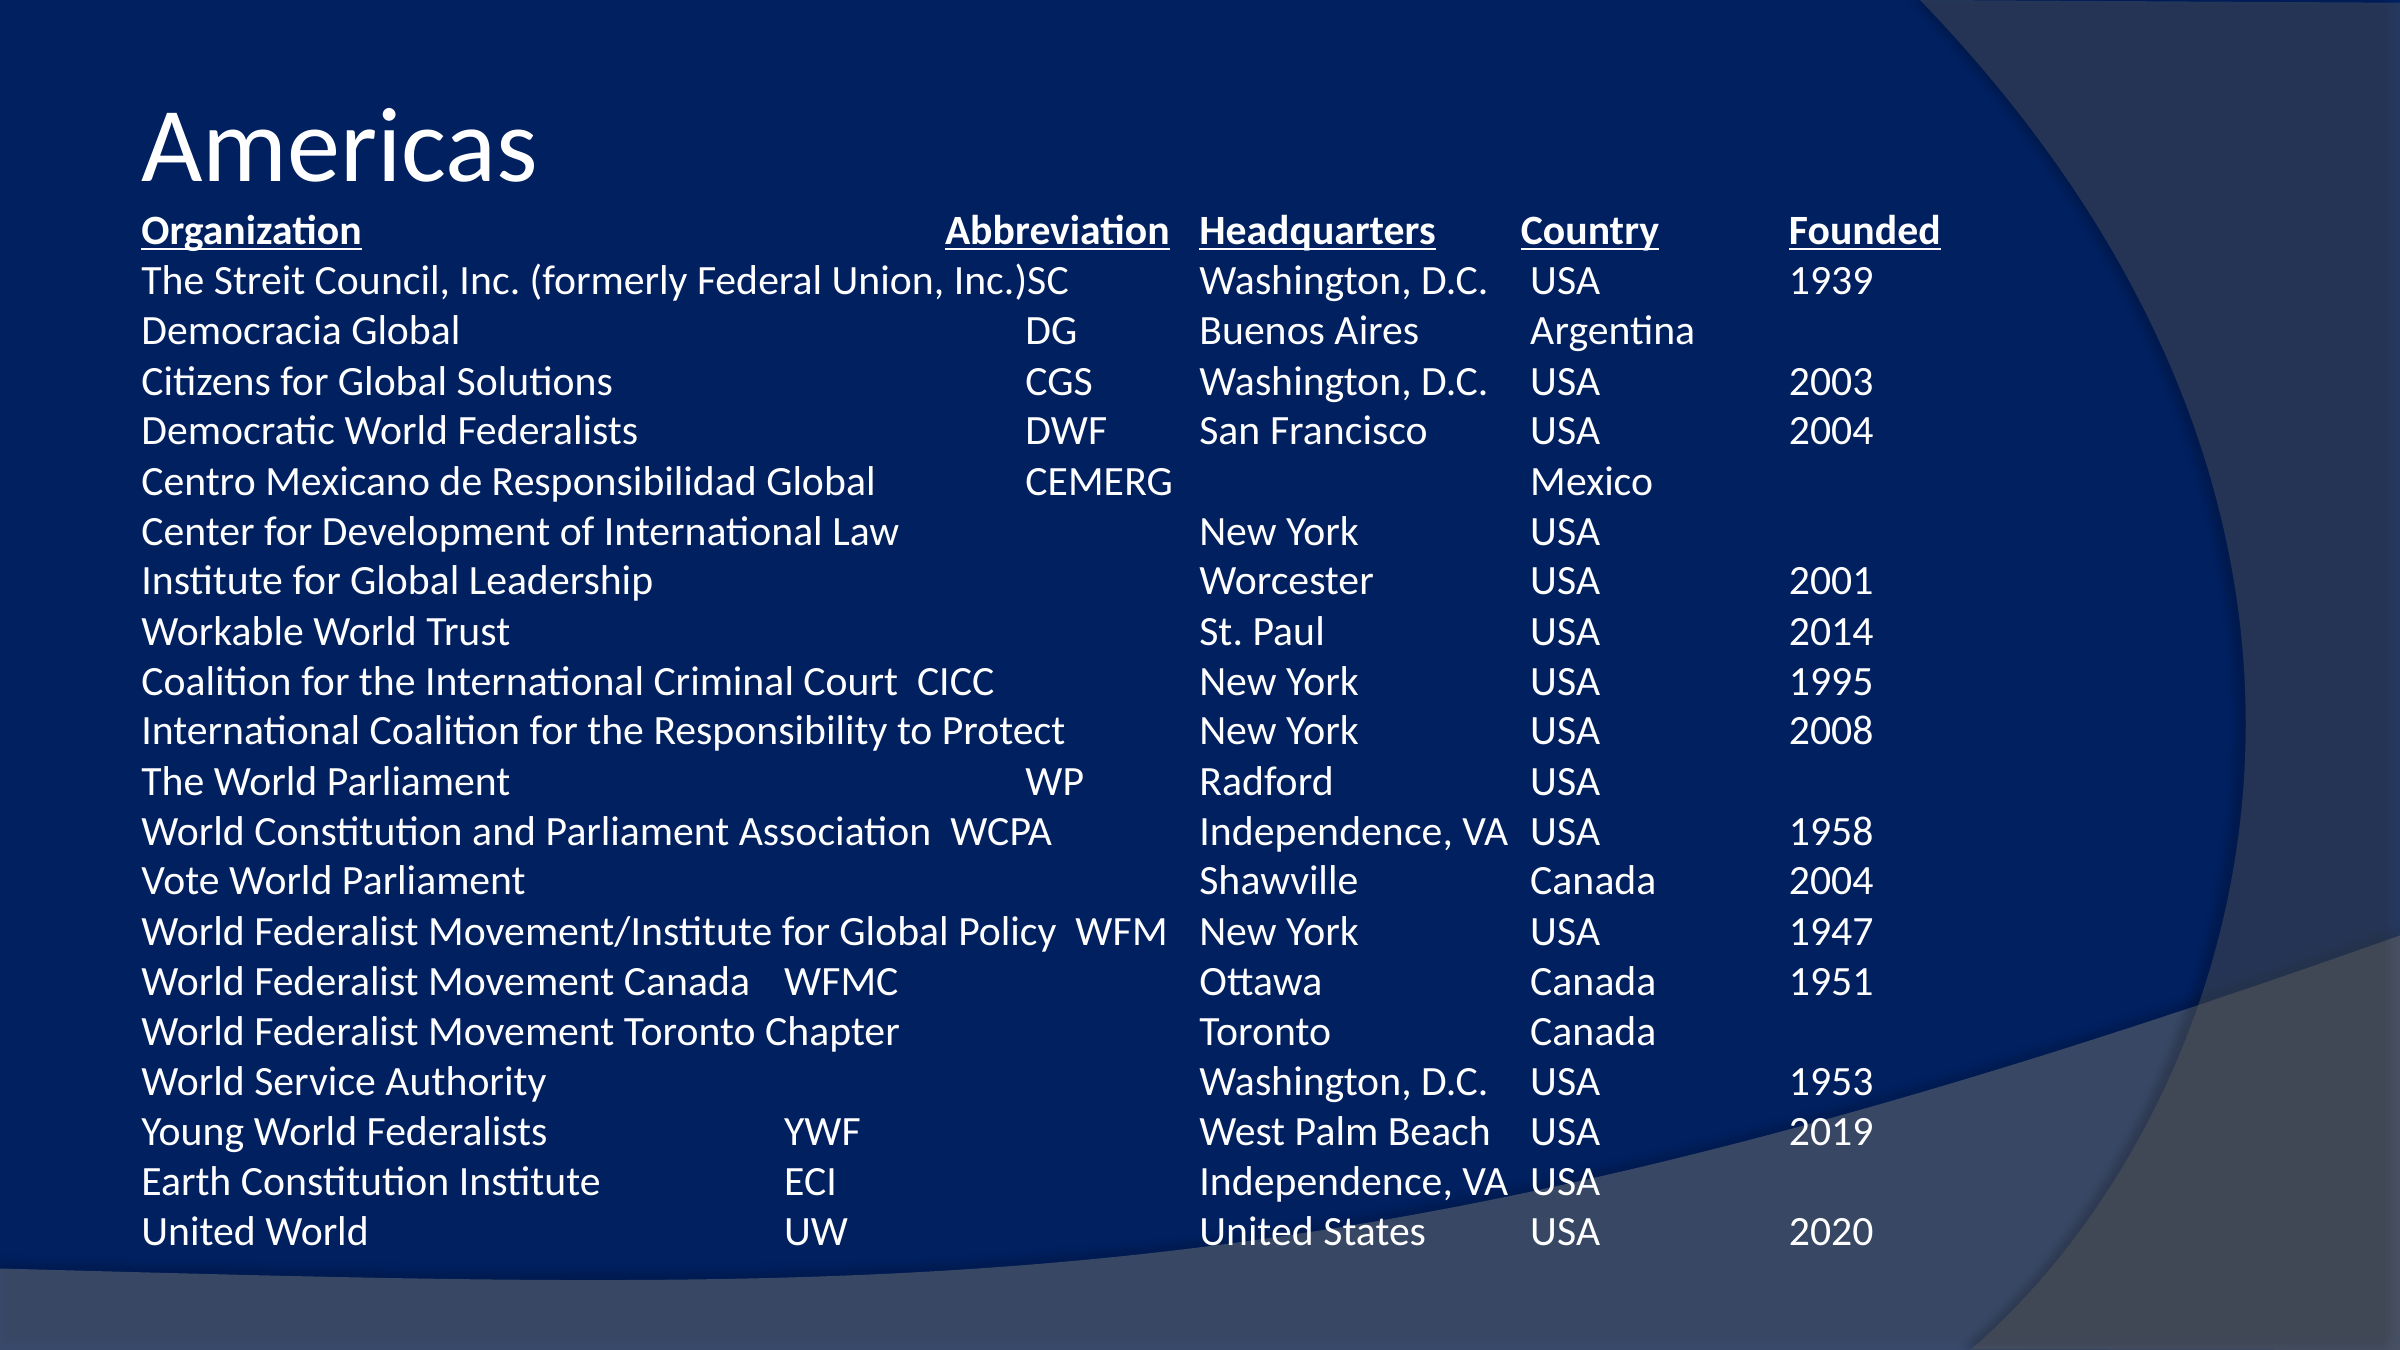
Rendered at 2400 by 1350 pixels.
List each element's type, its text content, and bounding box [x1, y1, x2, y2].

text_box Americas Organization Abbreviation Headquarters Country Founded The Streit Council, Inc. (formerly Federal Union, Inc.)SC Washington, D.C. USA 1939 Democracia Global DG Buenos Aires Argentina Citizens for Global Solutions CGS Washington, D.C. USA 2003 Democratic World Federalists DWF San Francisco USA 2004 Centro Mexicano de Responsibilidad Global CEMERG Mexico Center for Development of International Law New York USA Institute for Global Leadership Worcester USA 2001 Workable World Trust St. Paul USA 2014 Coalition for the International Criminal Court CICC New York USA 1995 International Coalition for the Responsibility to Protect New York USA 2008 The World Parliament WP Radford USA World Constitution and Parliament Association WCPA Independence, VA USA 1958 Vote World Parliament Shawville Canada 2004 World Federalist Movement/Institute for Global Policy WFM New York USA 1947 World Federalist Movement Canada WFMC Ottawa Canada 1951 World Federalist Movement Toronto Chapter Toronto Canada World Service Authority Washington, D.C. USA 1953 Young World Federalists YWF West Palm Beach USA 2019 Earth Constitution Institute ECI Independence, VA USA United World UW United States USA 2020 [120, 65, 2400, 1350]
